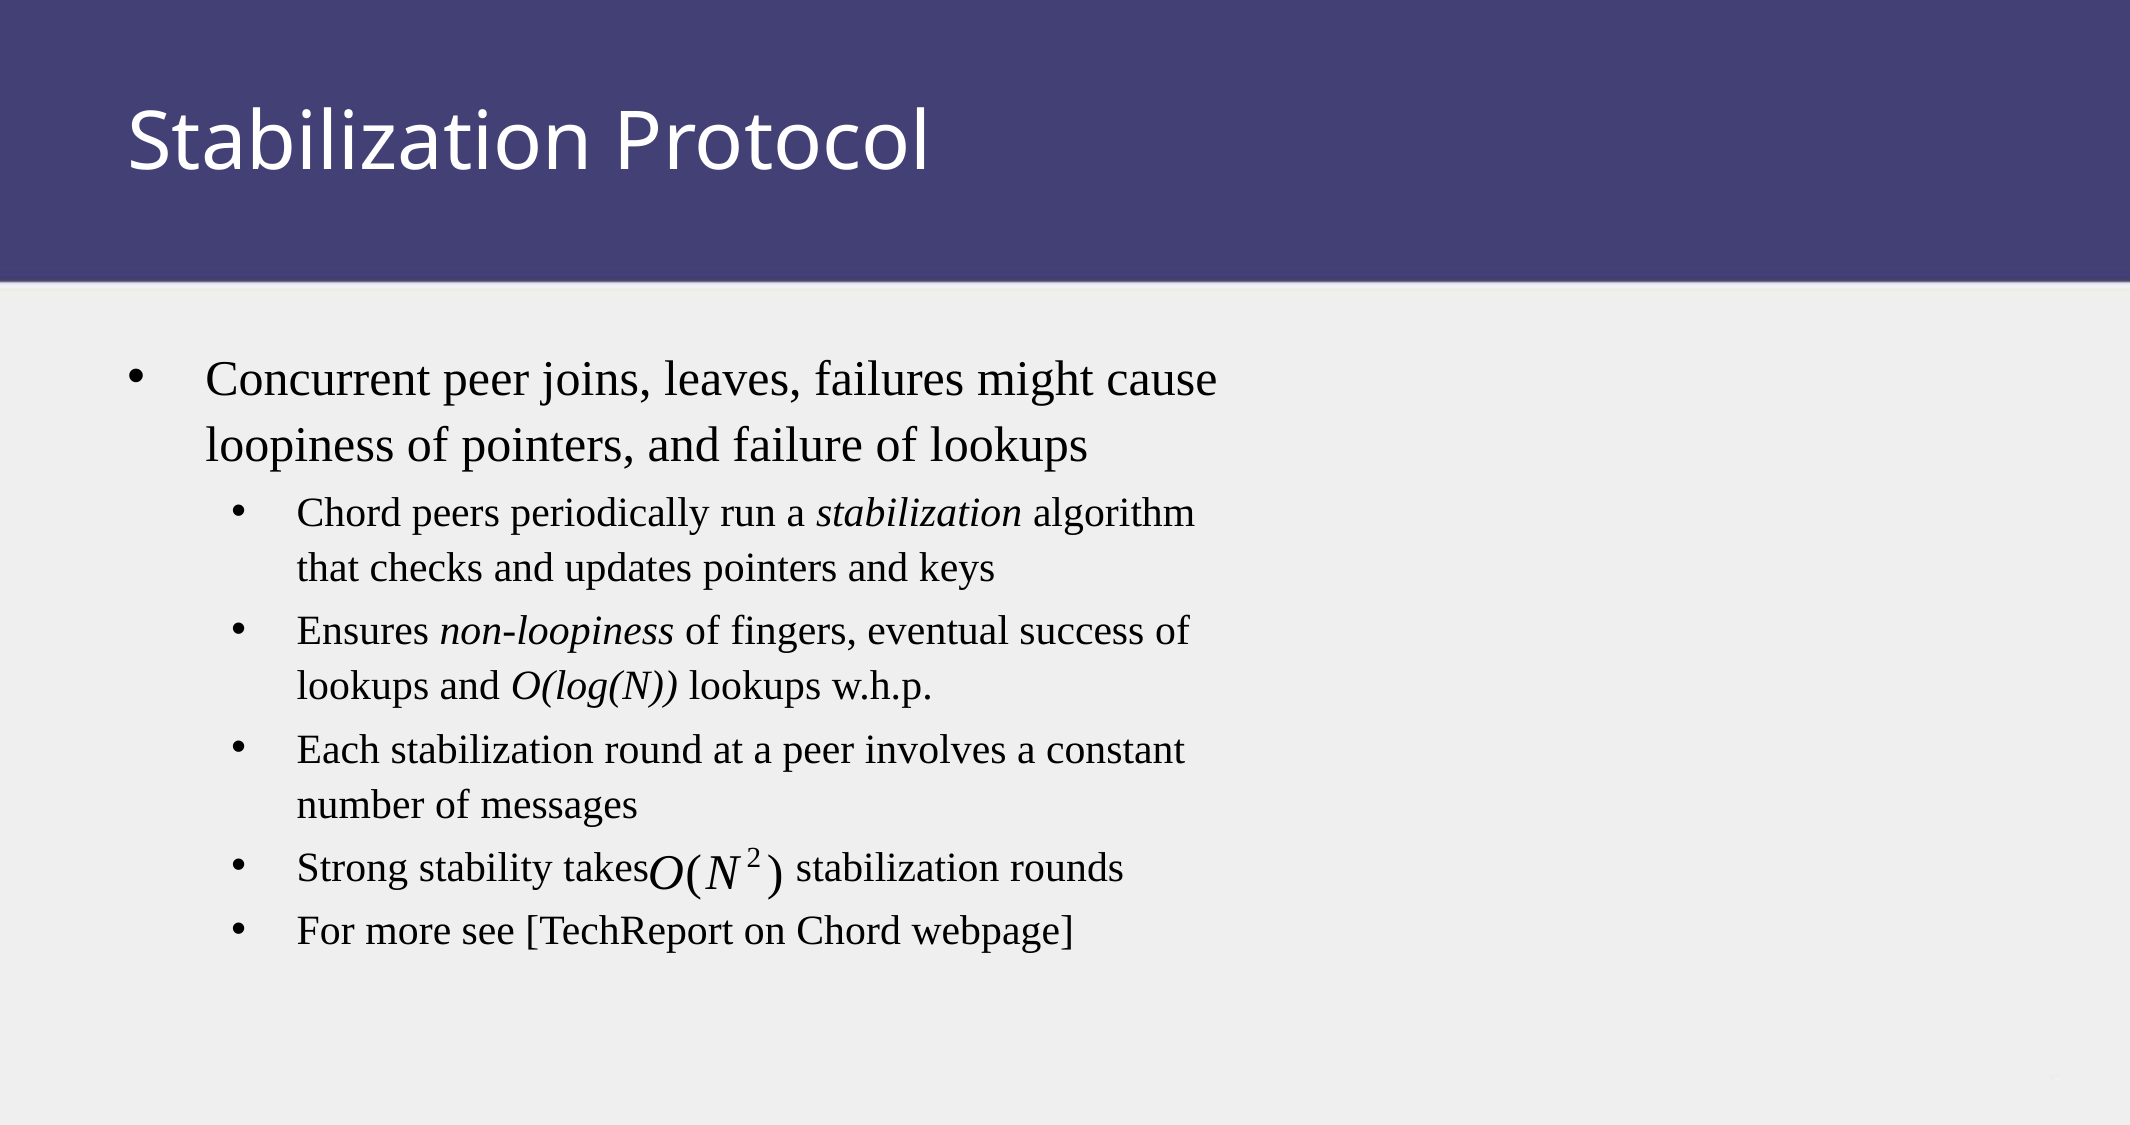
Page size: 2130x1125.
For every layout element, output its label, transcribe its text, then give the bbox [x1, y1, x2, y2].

picture [0, 0, 2130, 1125]
list Concurrent peer joins, leaves, failures might cause loopiness of pointers, and failure of lookups Chord peers periodically run a stabilization algorithm that checks and updates pointers and keys Ensures non-loopiness of fingers, eventual success of lookups and O(log(N)) lookups w.h.p. Each stabilization round at a peer involves a constant number of messages Strong stability takes stabilization rounds For more see [TechReport on Chord webpage] [106, 329, 1261, 1030]
title Stabilization Protocol [106, 45, 2059, 230]
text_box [641, 835, 793, 911]
